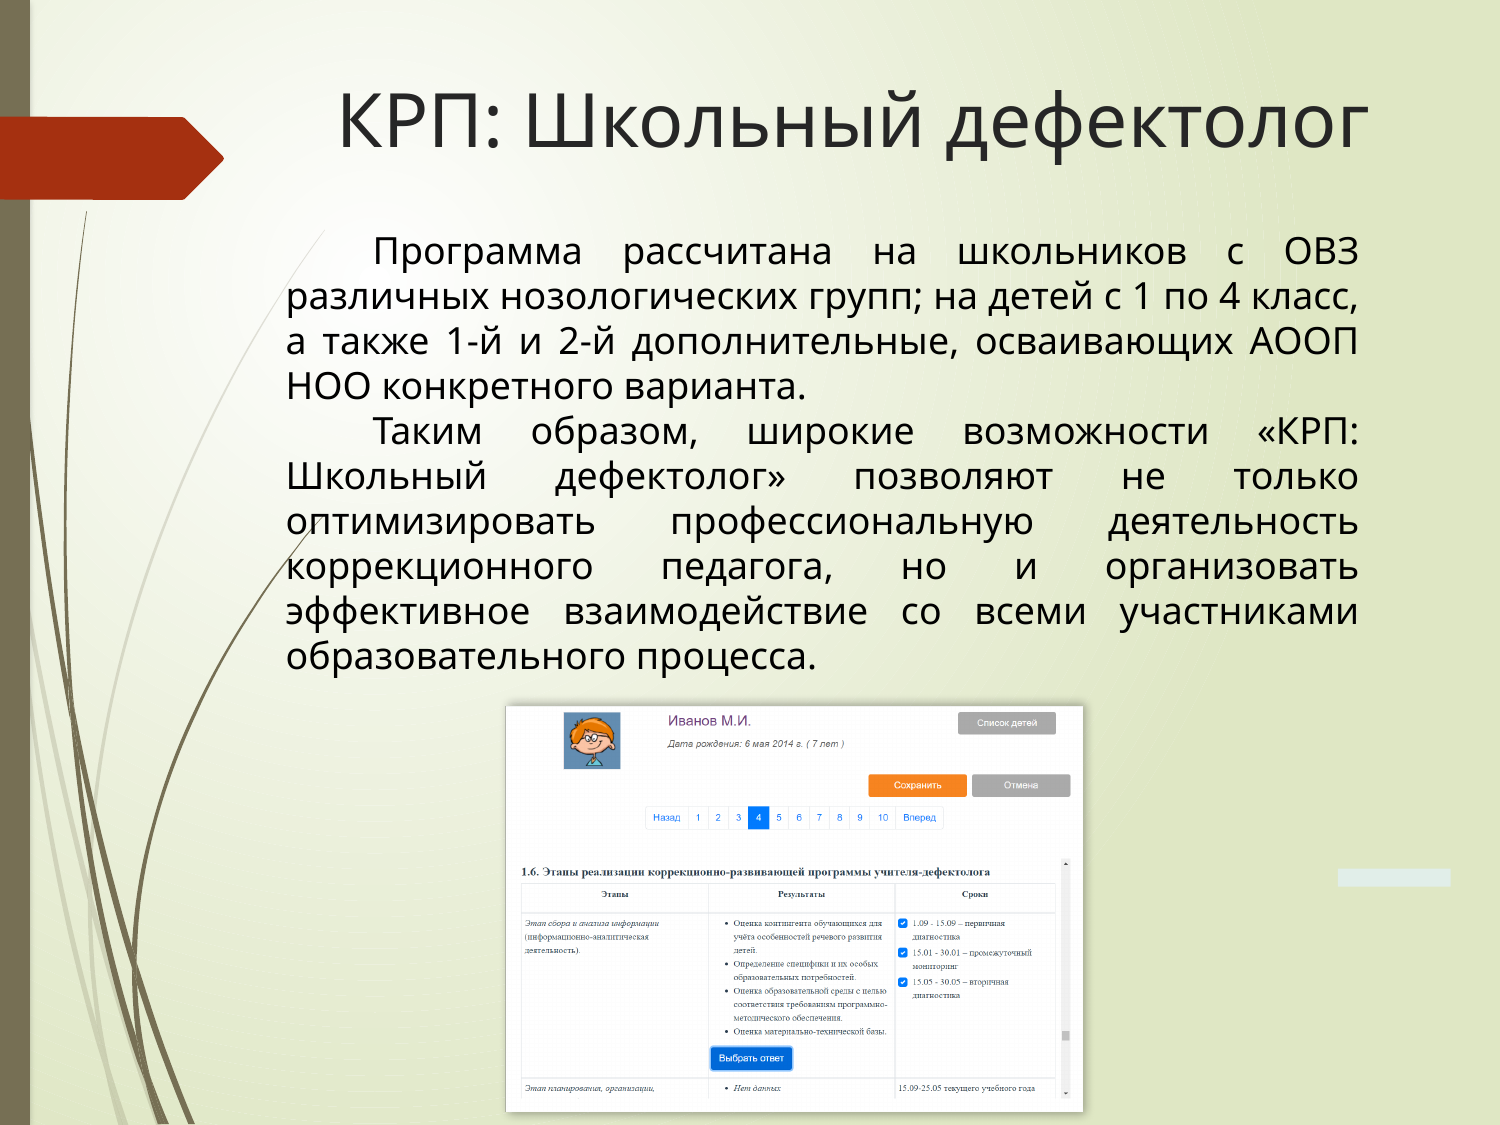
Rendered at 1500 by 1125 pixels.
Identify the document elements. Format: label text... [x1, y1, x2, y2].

title КРП: Школьный дефектолог [321, 64, 1451, 174]
text_box Программа рассчитана на школьников с ОВЗ различных нозологических групп; на детей с 1 по 4 класс, а также 1-й и 2-й дополнительные, осваивающих АООП НОО конкретного варианта. Таким образом, широкие возможности «КРП: Школьный дефектолог» позволяют не только оптимизировать профессиональную деятельность коррекционного педагога, но и организовать эффективное взаимодействие со всеми участниками образовательного процесса. [270, 219, 1375, 730]
text_box [1337, 867, 1452, 888]
picture [498, 693, 1097, 1125]
